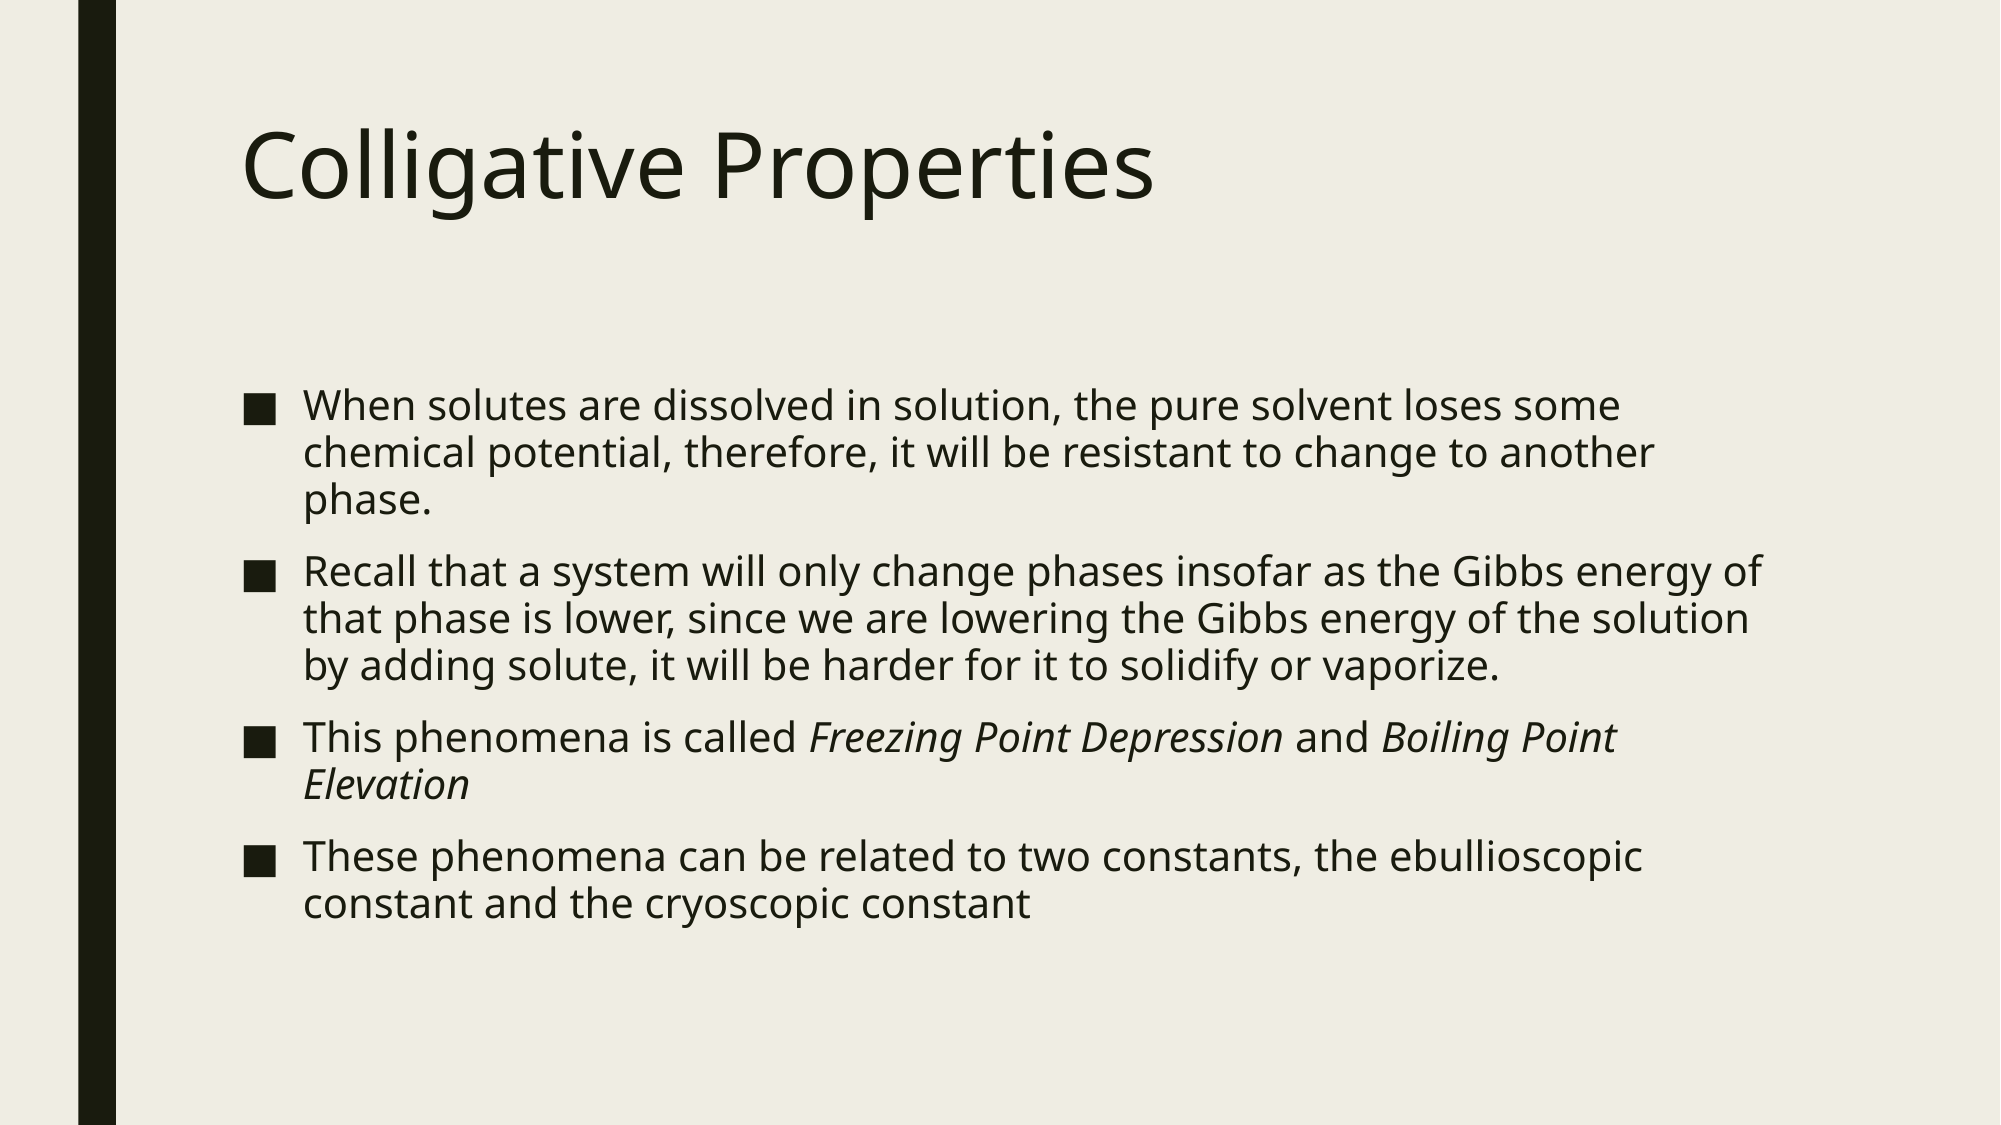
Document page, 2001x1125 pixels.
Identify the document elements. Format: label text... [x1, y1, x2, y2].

list When solutes are dissolved in solution, the pure solvent loses some chemical potential, therefore, it will be resistant to change to another phase. Recall that a system will only change phases insofar as the Gibbs energy of that phase is lower, since we are lowering the Gibbs energy of the solution by adding solute, it will be harder for it to solidify or vaporize. This phenomena is called Freezing Point Depression and Boiling Point Elevation These phenomena can be related to two constants, the ebullioscopic constant and the cryoscopic constant [225, 375, 1800, 963]
title Colligative Properties [225, 112, 1800, 357]
